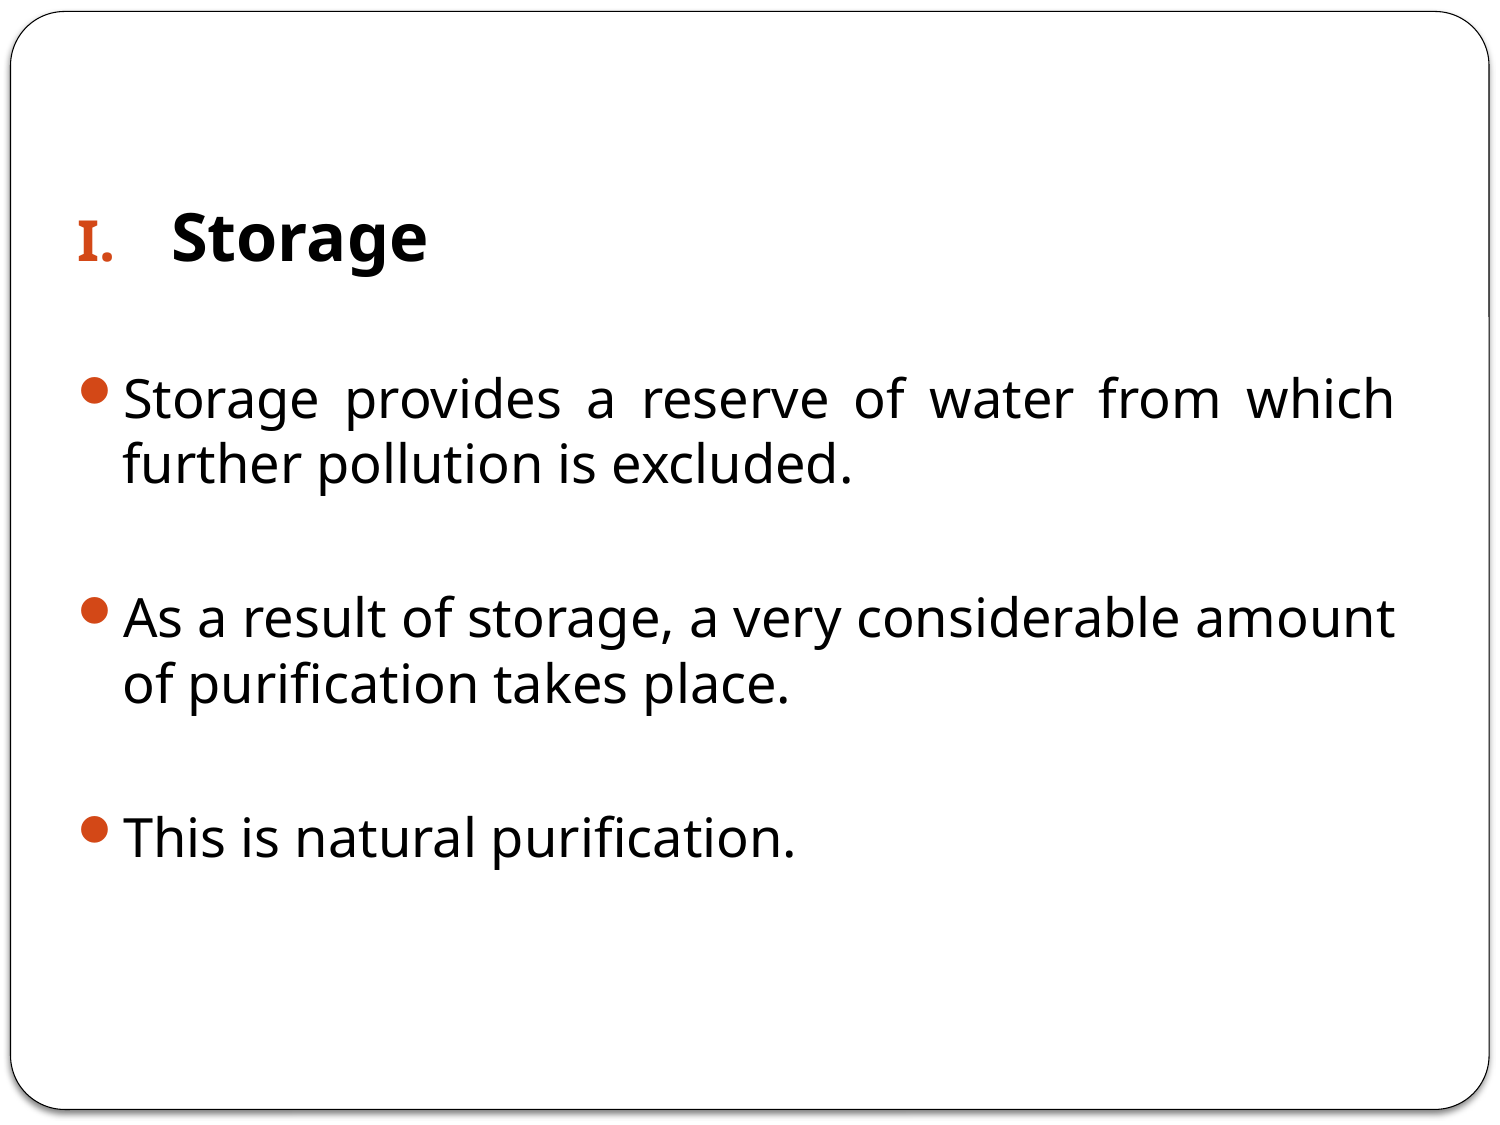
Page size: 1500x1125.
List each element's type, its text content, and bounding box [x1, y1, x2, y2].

list Storage Storage provides a reserve of water from which further pollution is excluded. As a result of storage, a very considerable amount of purification takes place. This is natural purification. [62, 187, 1413, 955]
